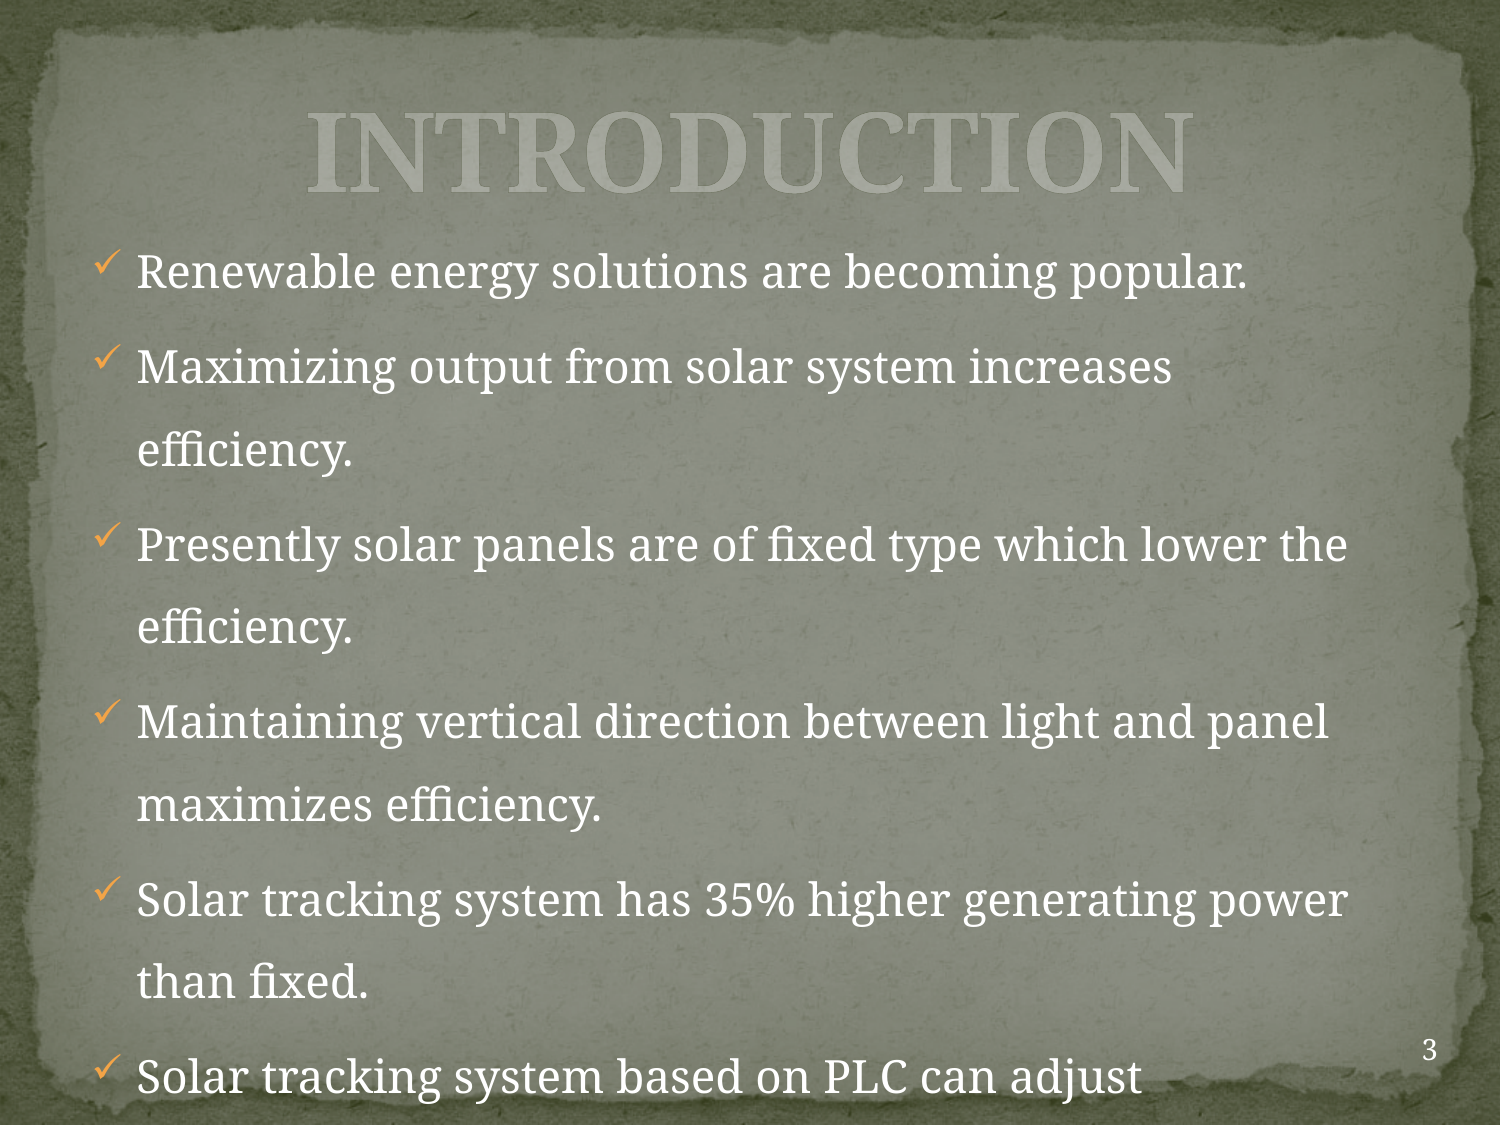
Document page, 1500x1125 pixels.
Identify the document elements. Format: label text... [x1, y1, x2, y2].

list Renewable energy solutions are becoming popular. Maximizing output from solar system increases efficiency. Presently solar panels are of fixed type which lower the efficiency. Maintaining vertical direction between light and panel maximizes efficiency. Solar tracking system has 35% higher generating power than fixed. Solar tracking system based on PLC can adjust automatically orientation of panel [76, 223, 1414, 962]
title INTRODUCTION [74, 58, 1425, 223]
slide_number 3 [1379, 1014, 1480, 1089]
